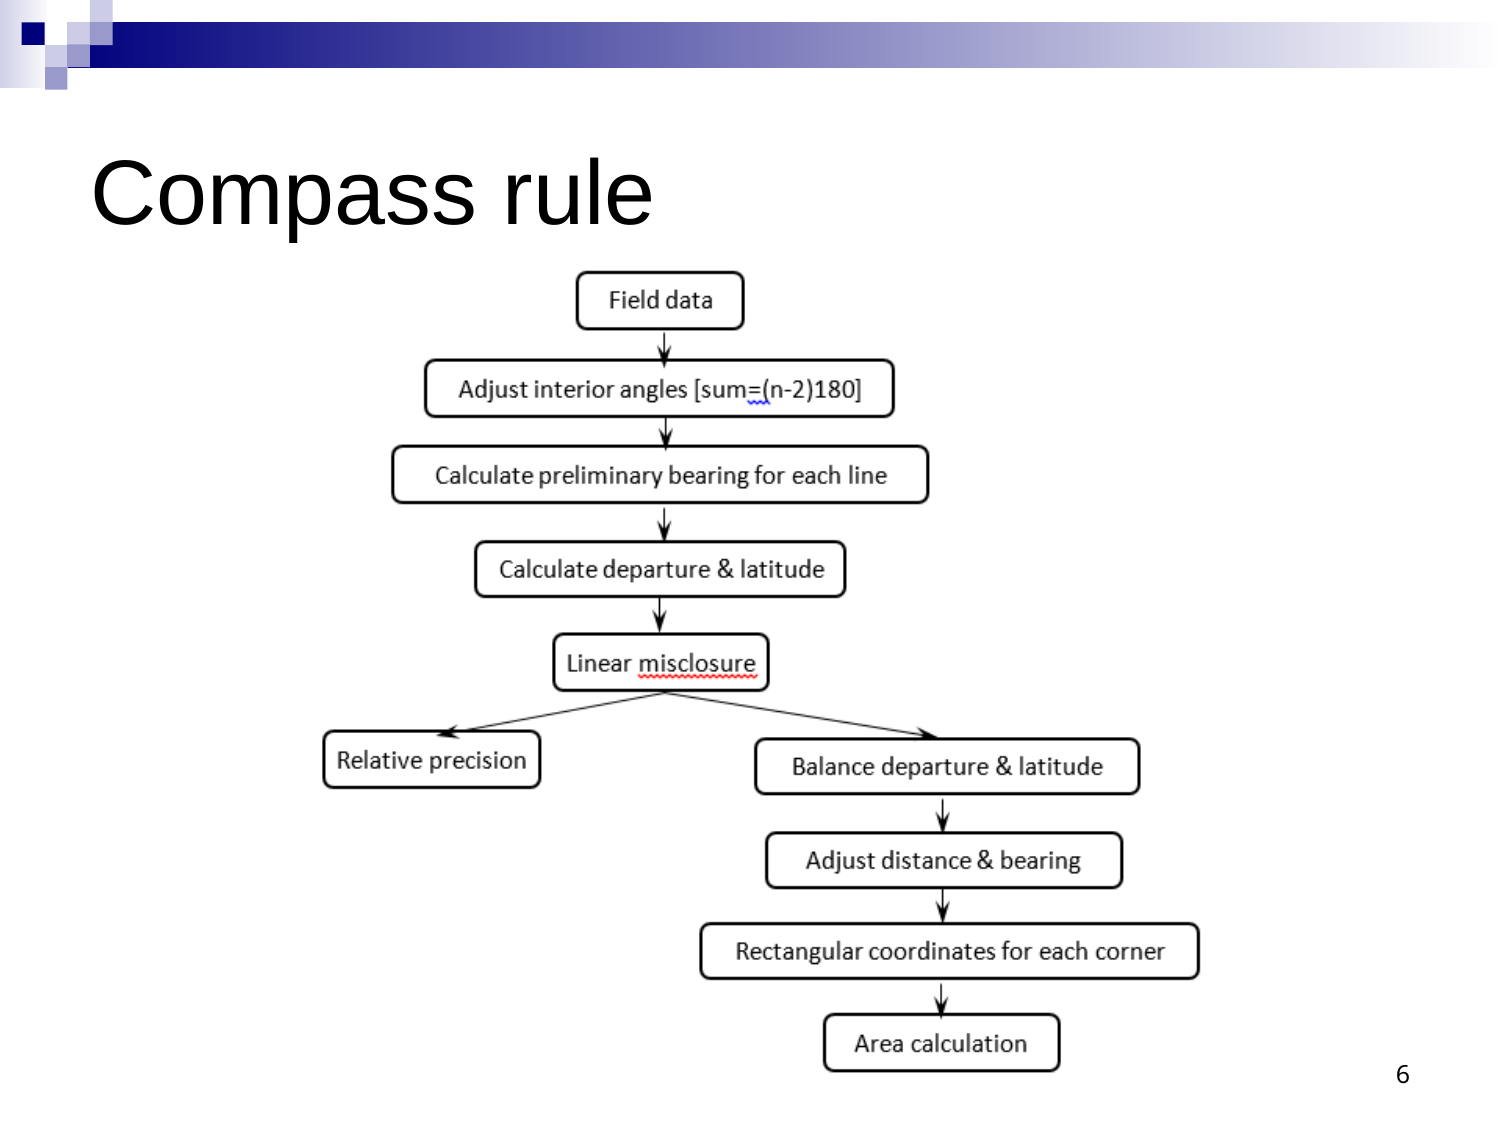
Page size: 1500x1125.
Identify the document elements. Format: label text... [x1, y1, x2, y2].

picture [174, 243, 1291, 1082]
title Compass rule [74, 74, 1426, 301]
slide_number 6 [1074, 1024, 1426, 1101]
